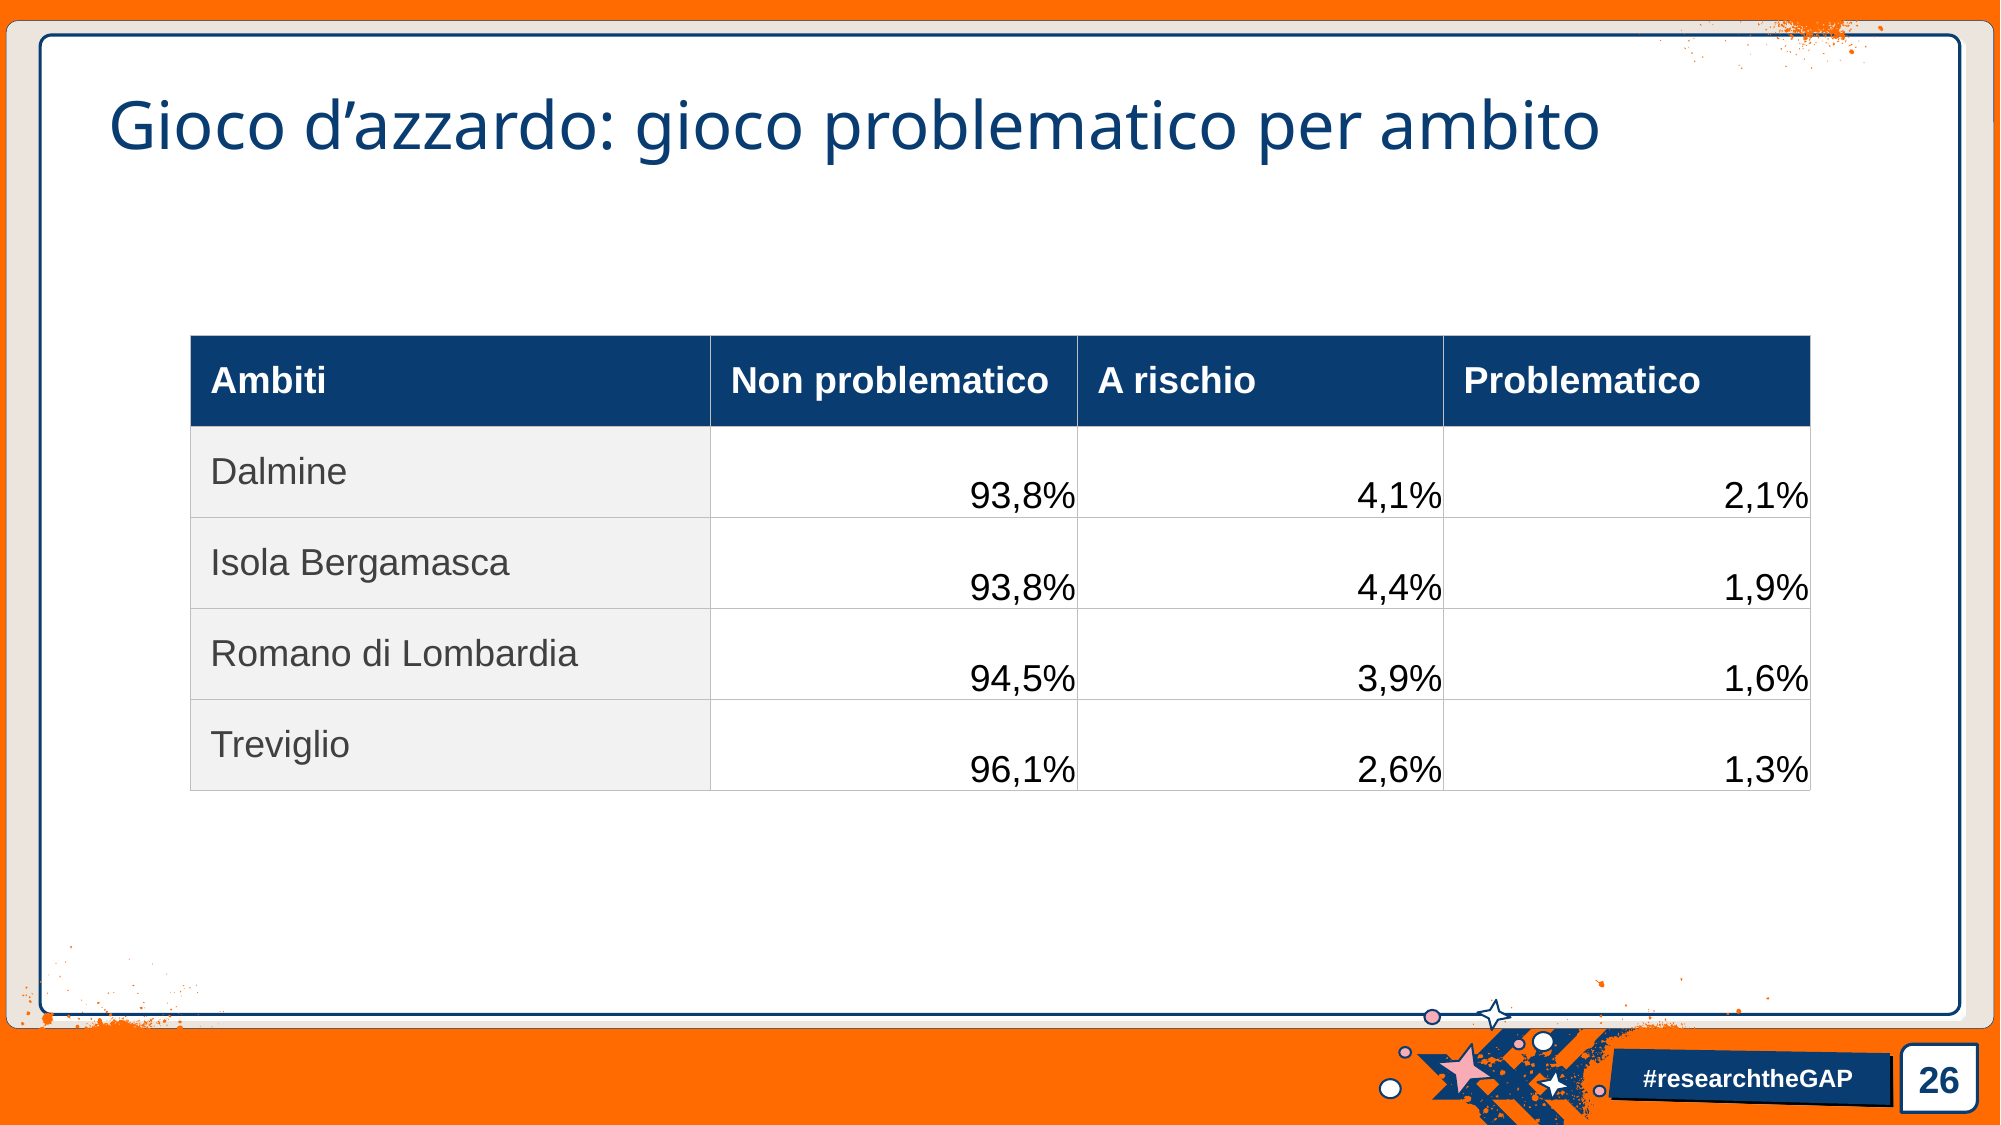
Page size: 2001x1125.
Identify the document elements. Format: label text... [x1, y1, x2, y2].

slide_number 26 [1899, 1042, 1979, 1114]
table_cell 4,1% [1078, 427, 1443, 517]
table_cell Romano di Lombardia [191, 609, 710, 699]
table_header Non problematico [711, 336, 1077, 426]
title Gioco d’azzardo: gioco problematico per ambito [108, 91, 1891, 165]
table_cell 1,3% [1444, 700, 1810, 790]
table_cell 1,9% [1444, 518, 1810, 608]
table_cell 93,8% [711, 518, 1077, 608]
table_cell 3,9% [1078, 609, 1443, 699]
table_cell Treviglio [191, 700, 710, 790]
table_cell 4,4% [1078, 518, 1443, 608]
text_box #researchtheGAP [1612, 1059, 1885, 1096]
table_header A rischio [1078, 336, 1443, 426]
table_cell Isola Bergamasca [191, 518, 710, 608]
table_cell 1,6% [1444, 609, 1810, 699]
table_header Ambiti [191, 336, 710, 426]
table_cell 96,1% [711, 700, 1077, 790]
table_cell 2,6% [1078, 700, 1443, 790]
table_cell 94,5% [711, 609, 1077, 699]
table_cell 93,8% [711, 427, 1077, 517]
table_cell 2,1% [1444, 427, 1810, 517]
table_cell Dalmine [191, 427, 710, 517]
table_header Problematico [1444, 336, 1810, 426]
